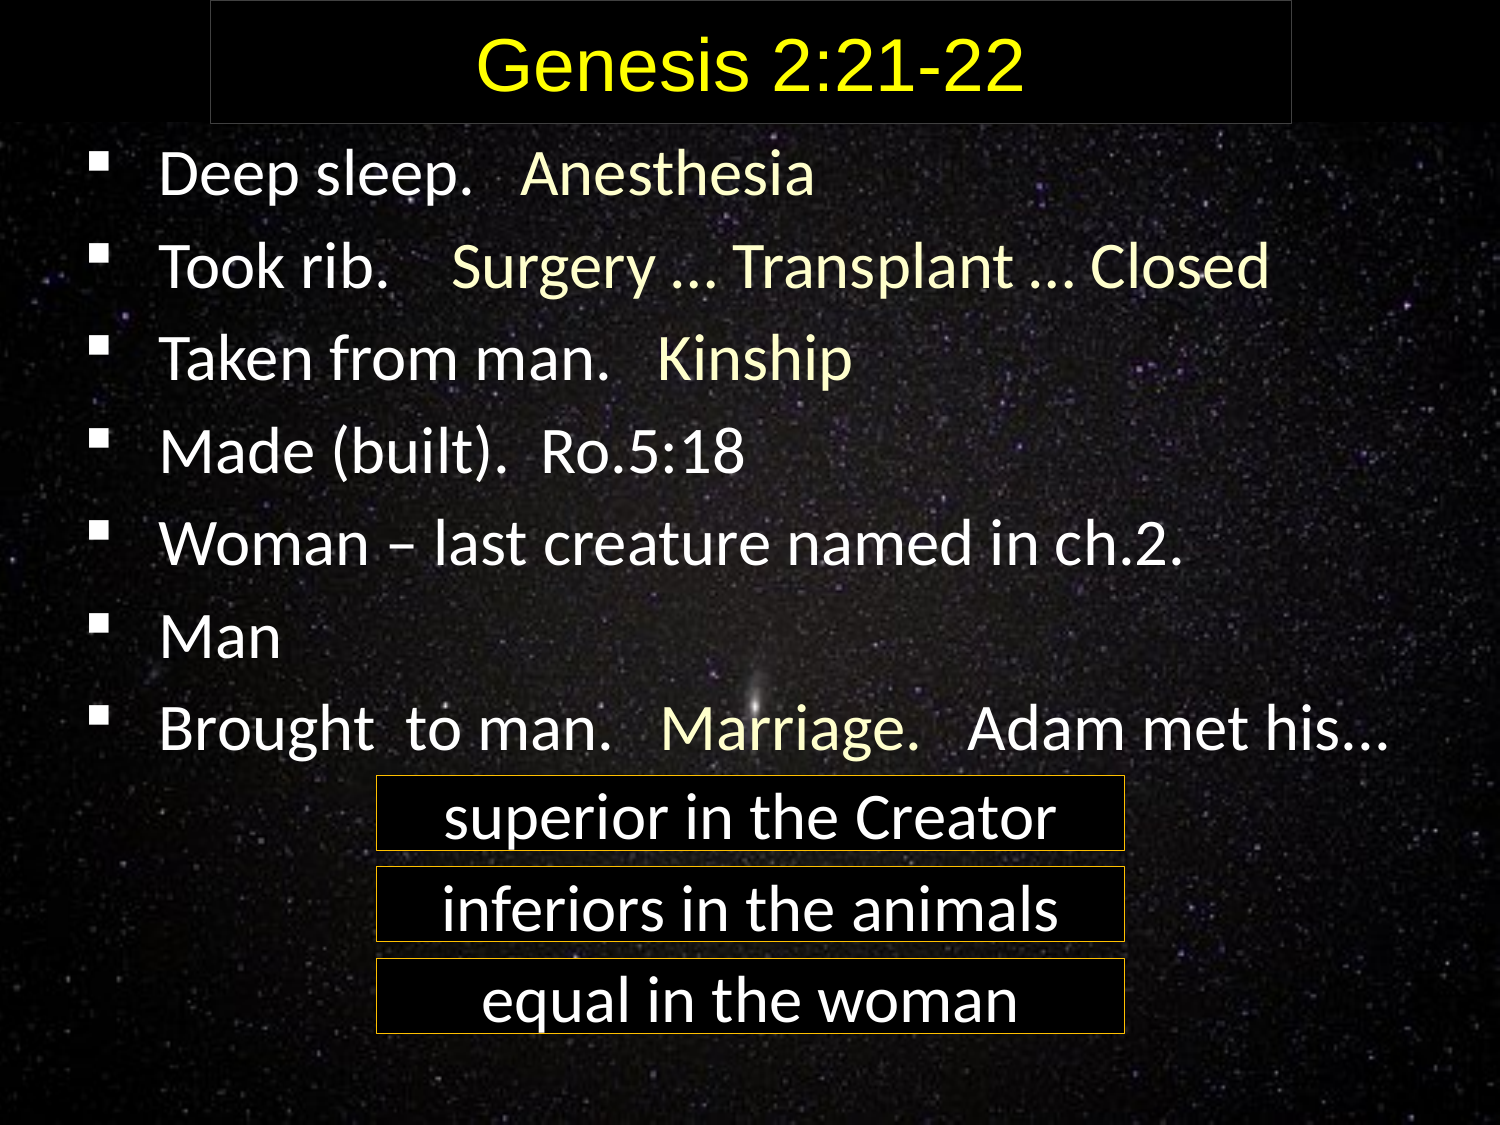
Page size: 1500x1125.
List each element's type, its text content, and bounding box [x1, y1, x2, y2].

text_box Genesis 2:21-22 [208, 0, 1294, 119]
picture [0, 122, 1500, 1125]
